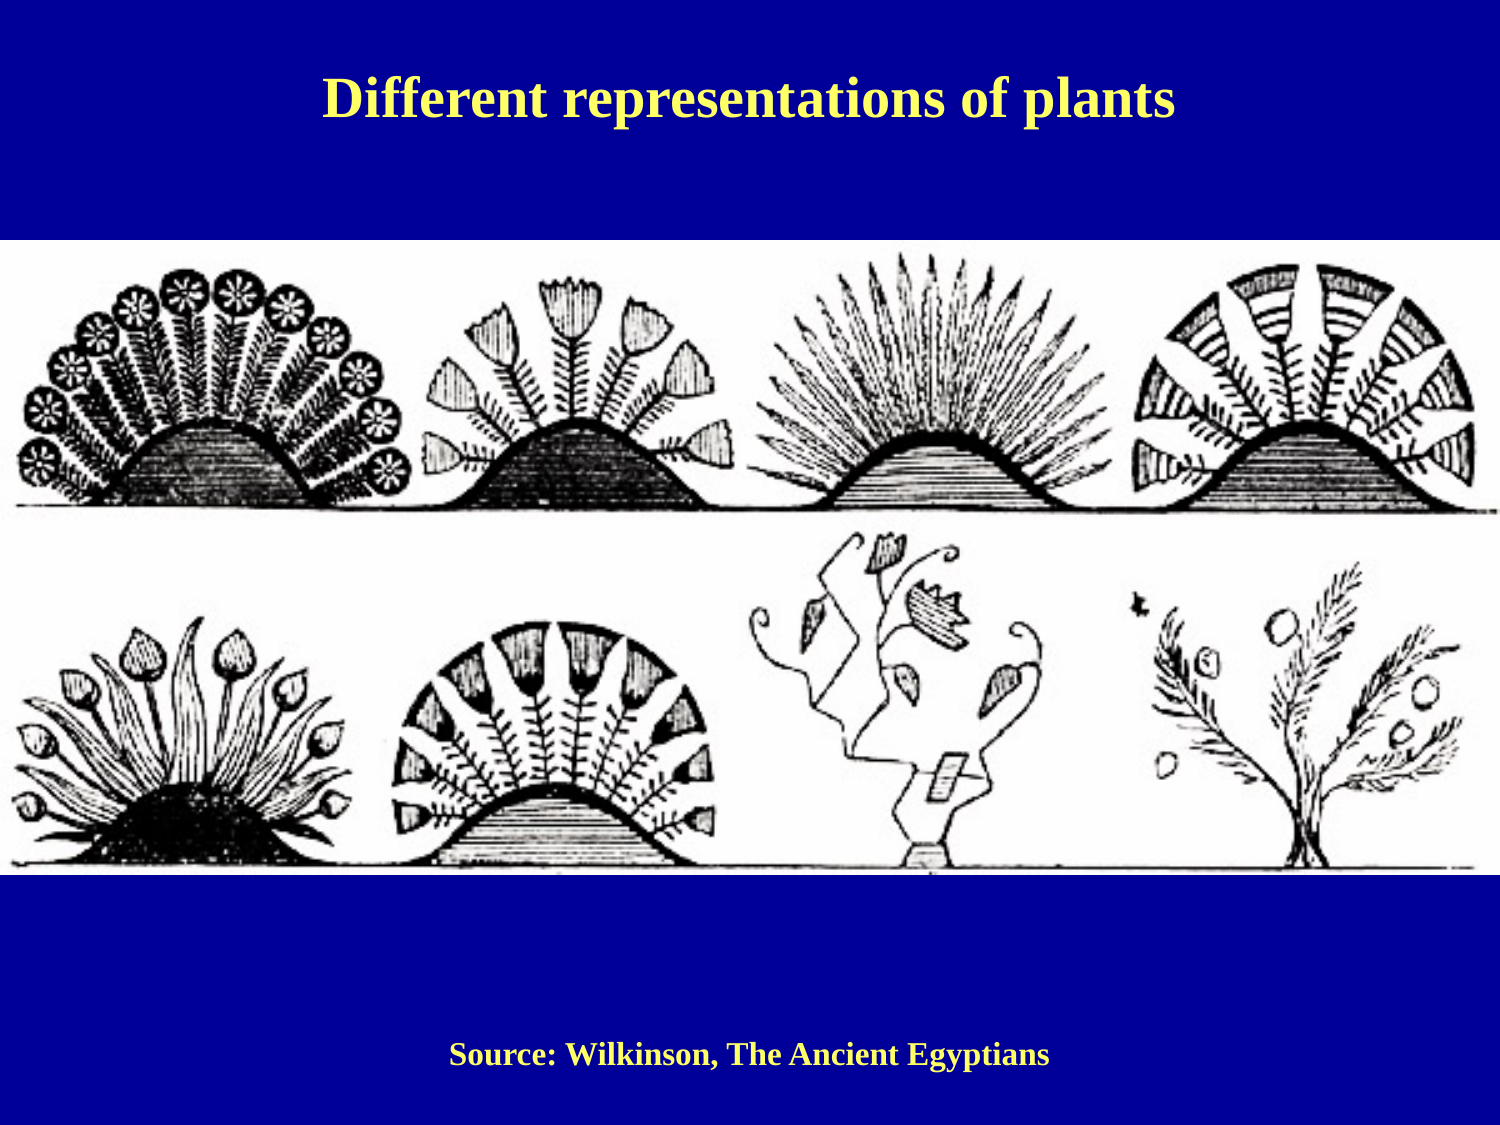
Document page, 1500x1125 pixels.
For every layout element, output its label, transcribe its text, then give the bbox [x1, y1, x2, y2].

picture [0, 240, 1500, 875]
title Different representations of plants [112, 0, 1388, 188]
text_box Source: Wilkinson, The Ancient Egyptians [0, 1024, 1500, 1080]
